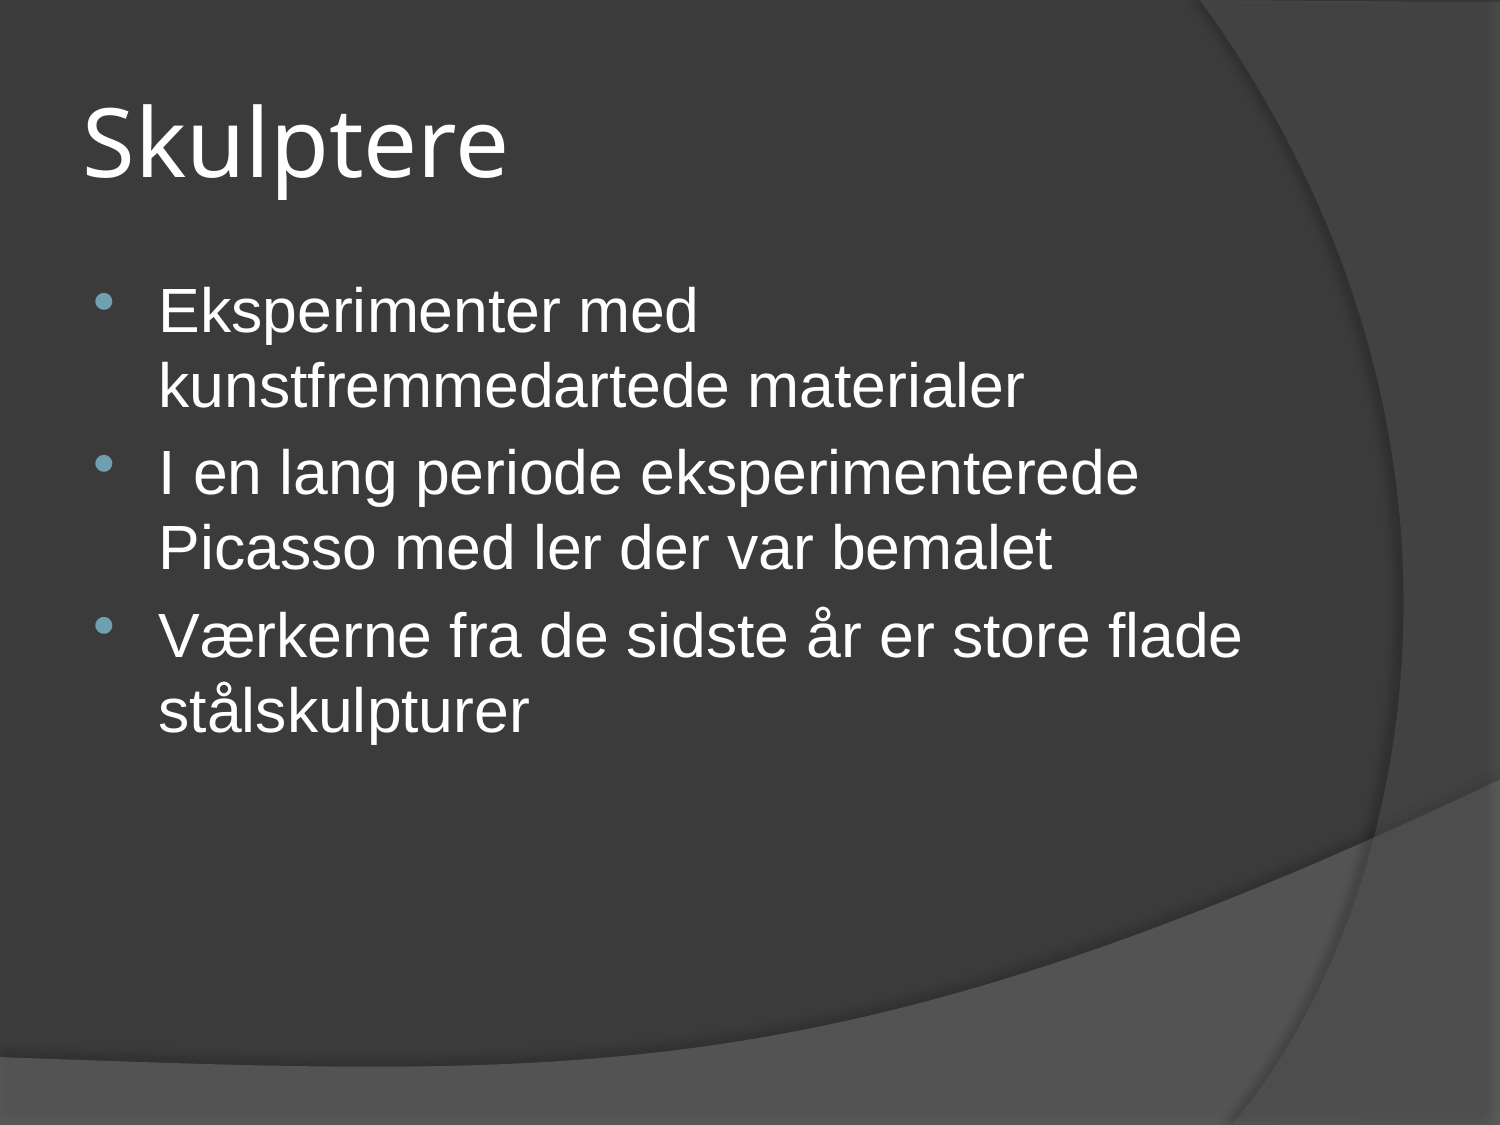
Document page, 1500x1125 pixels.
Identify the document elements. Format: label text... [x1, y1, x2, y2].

list Eksperimenter med kunstfremmedartede materialer I en lang periode eksperimenterede Picasso med ler der var bemalet Værkerne fra de sidste år er store flade stålskulpturer [75, 262, 1300, 1005]
title Skulptere [75, 45, 1300, 233]
